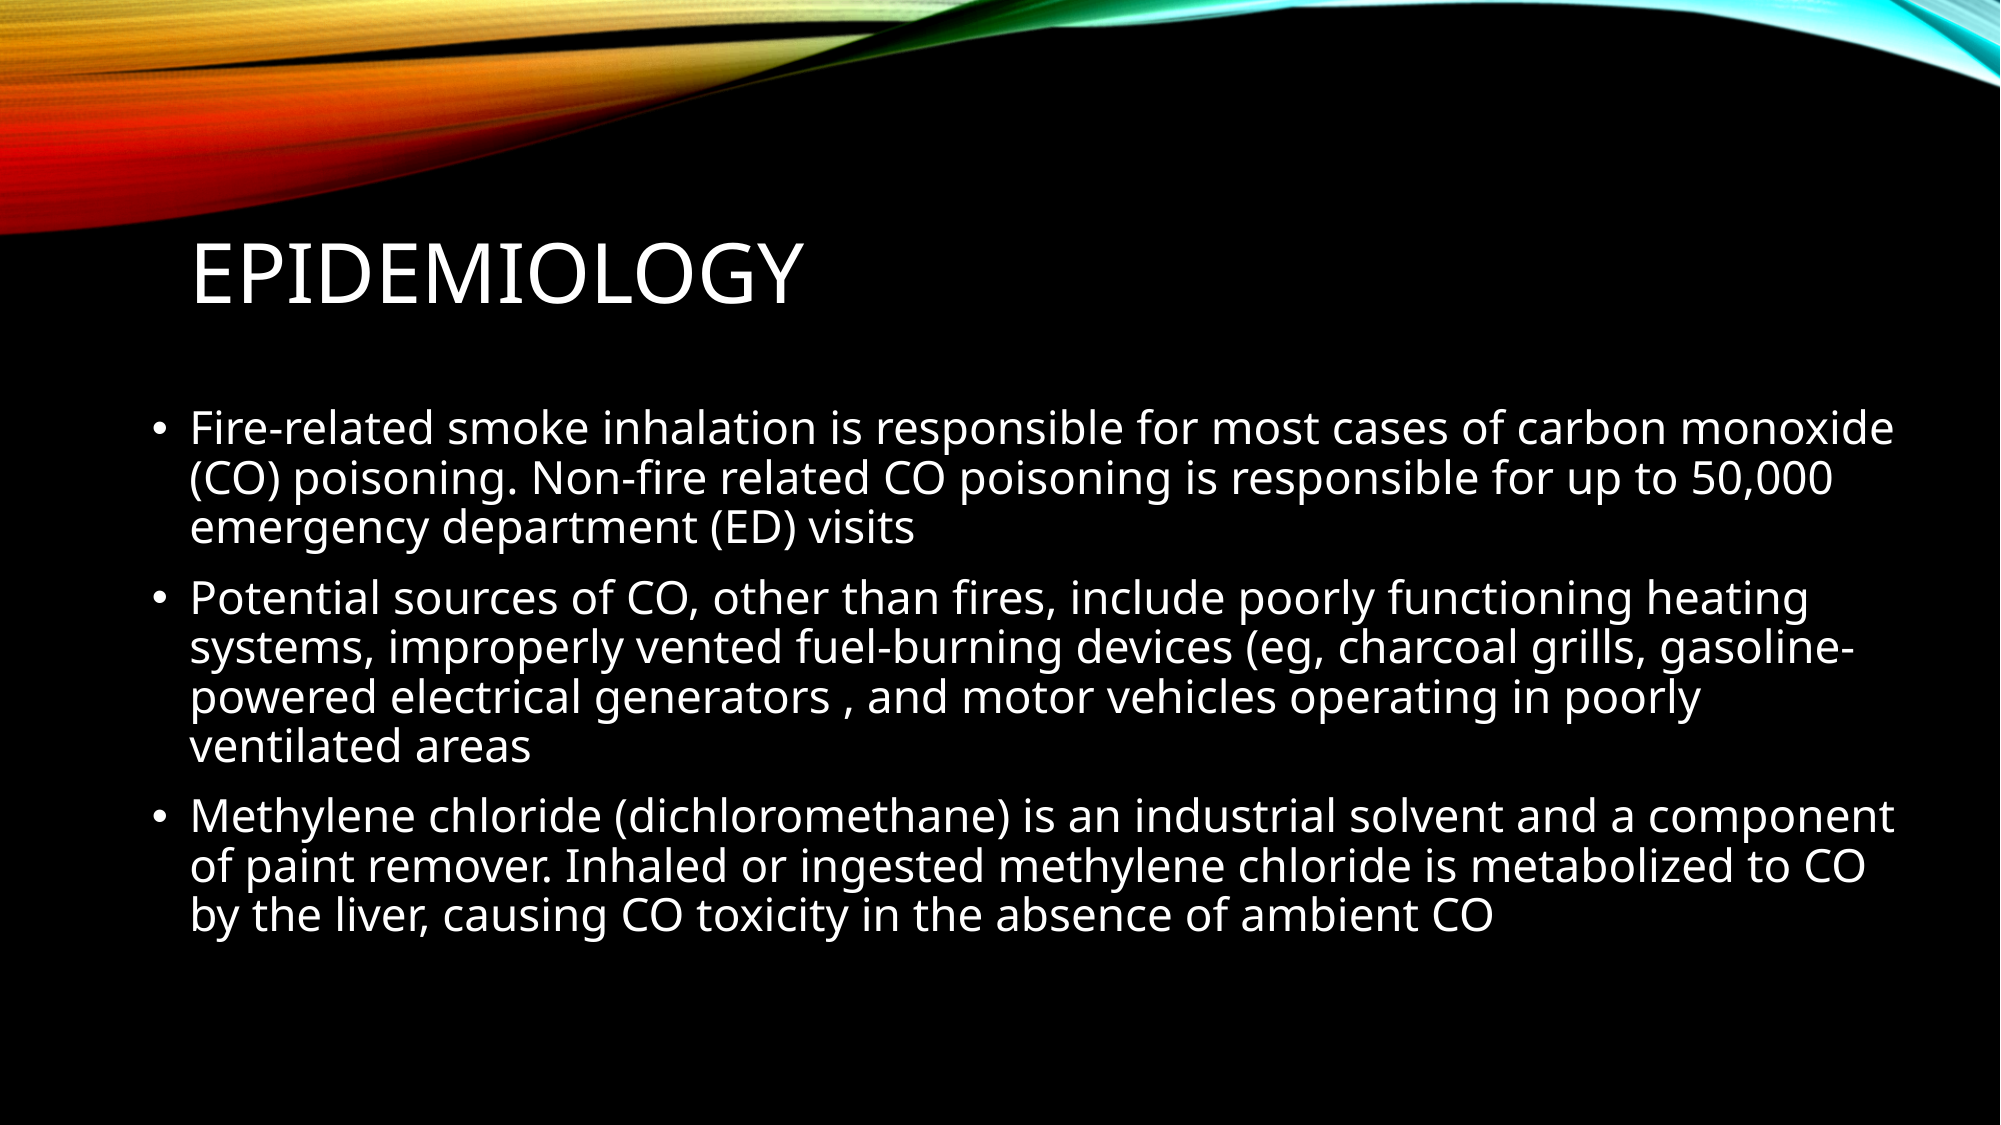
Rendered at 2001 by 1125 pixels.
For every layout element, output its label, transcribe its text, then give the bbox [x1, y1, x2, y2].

title EPIDEMIOLOGY [174, 170, 1588, 383]
list Fire-related smoke inhalation is responsible for most cases of carbon monoxide (CO) poisoning. Non-fire related CO poisoning is responsible for up to 50,000 emergency department (ED) visits Potential sources of CO, other than fires, include poorly functioning heating systems, improperly vented fuel-burning devices (eg, charcoal grills, gasoline-powered electrical generators , and motor vehicles operating in poorly ventilated areas Methylene chloride (dichloromethane) is an industrial solvent and a component of paint remover. Inhaled or ingested methylene chloride is metabolized to CO by the liver, causing CO toxicity in the absence of ambient CO [136, 398, 1912, 1059]
picture [0, 0, 2000, 237]
